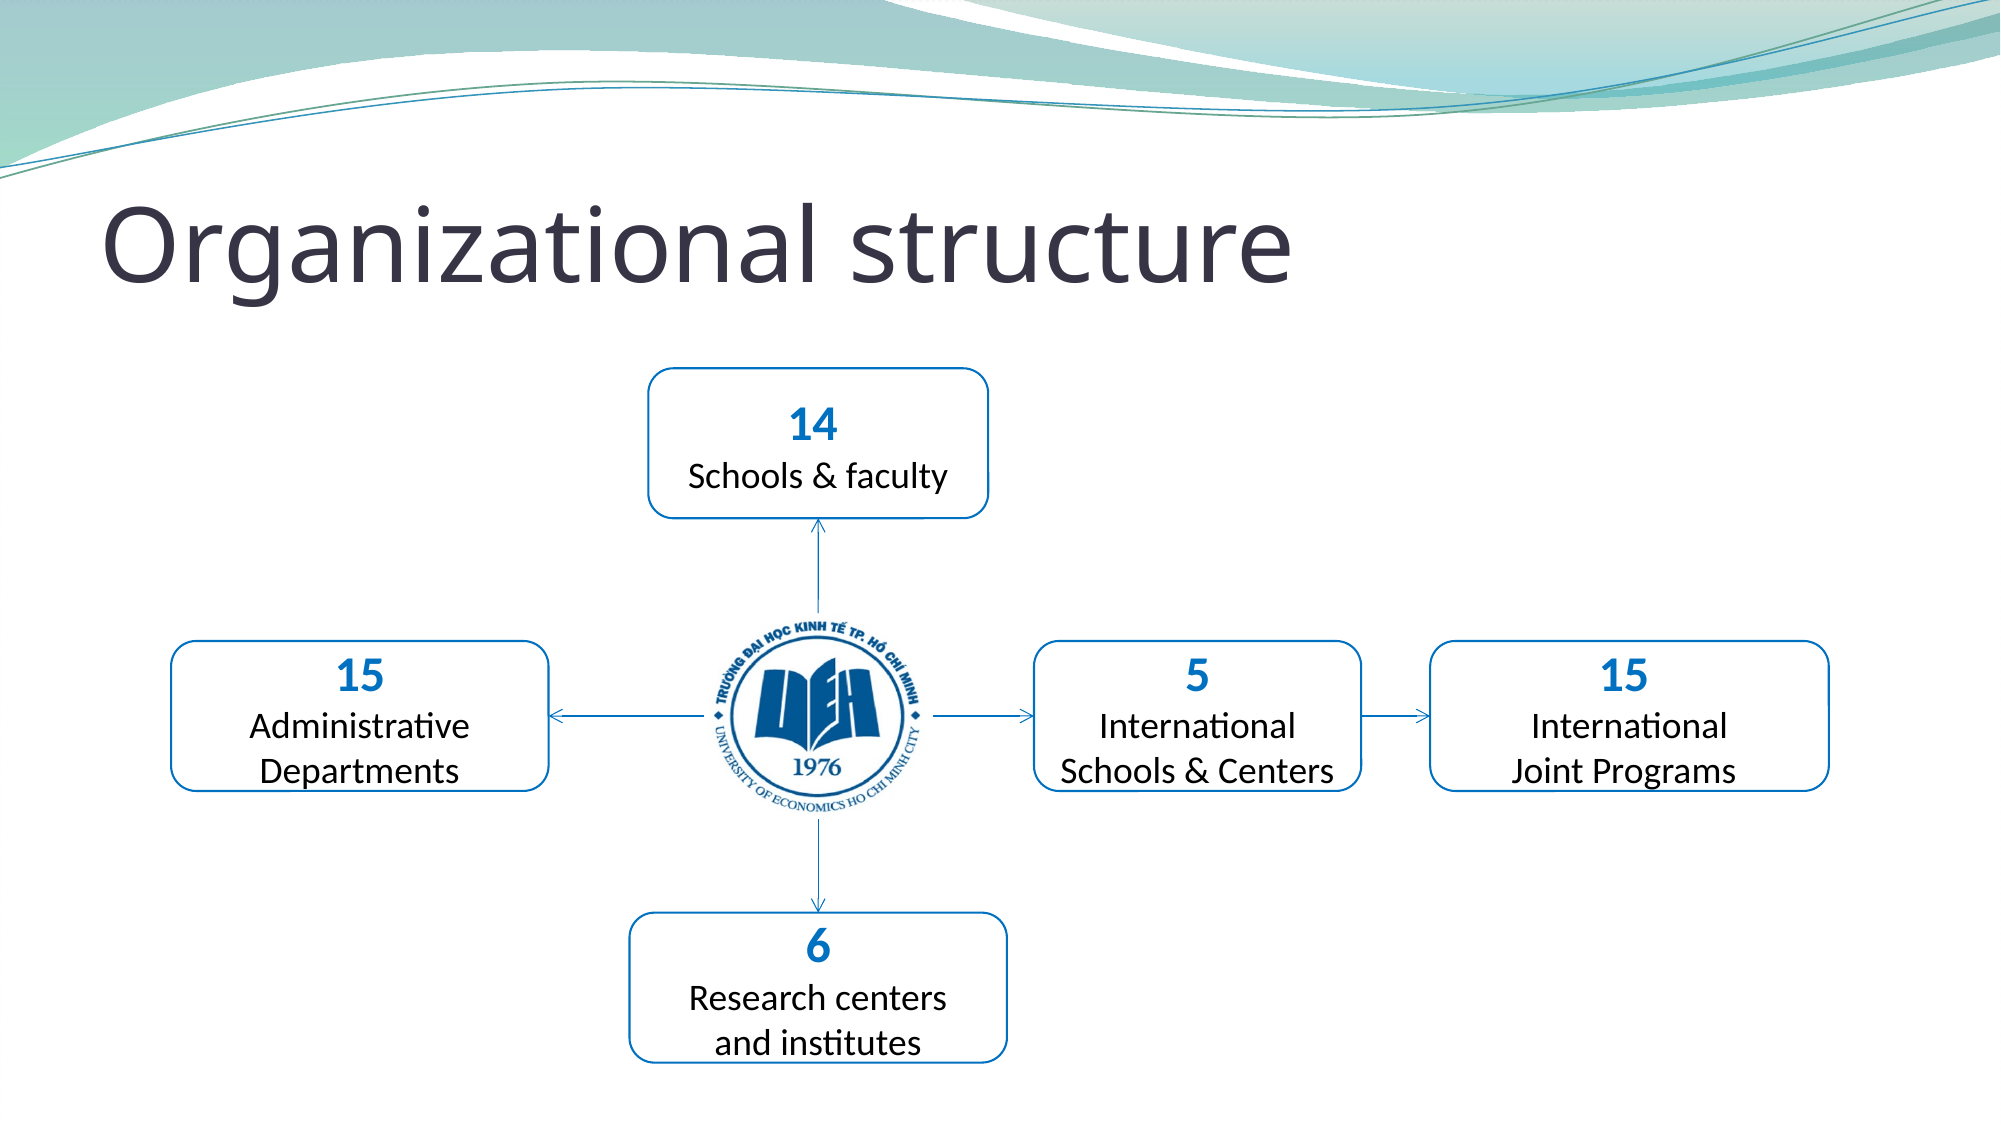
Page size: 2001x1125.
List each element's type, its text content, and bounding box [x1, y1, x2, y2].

picture [703, 613, 933, 819]
text_box 6 Research centers and institutes [628, 911, 1008, 1064]
text_box 5 International Schools & Centers [1032, 639, 1363, 793]
title Organizational structure [99, 115, 1900, 303]
text_box 15 Administrative Departments [170, 639, 550, 793]
text_box 15 International Joint Programs [1429, 639, 1830, 793]
text_box 14 Schools & faculty [647, 367, 990, 520]
